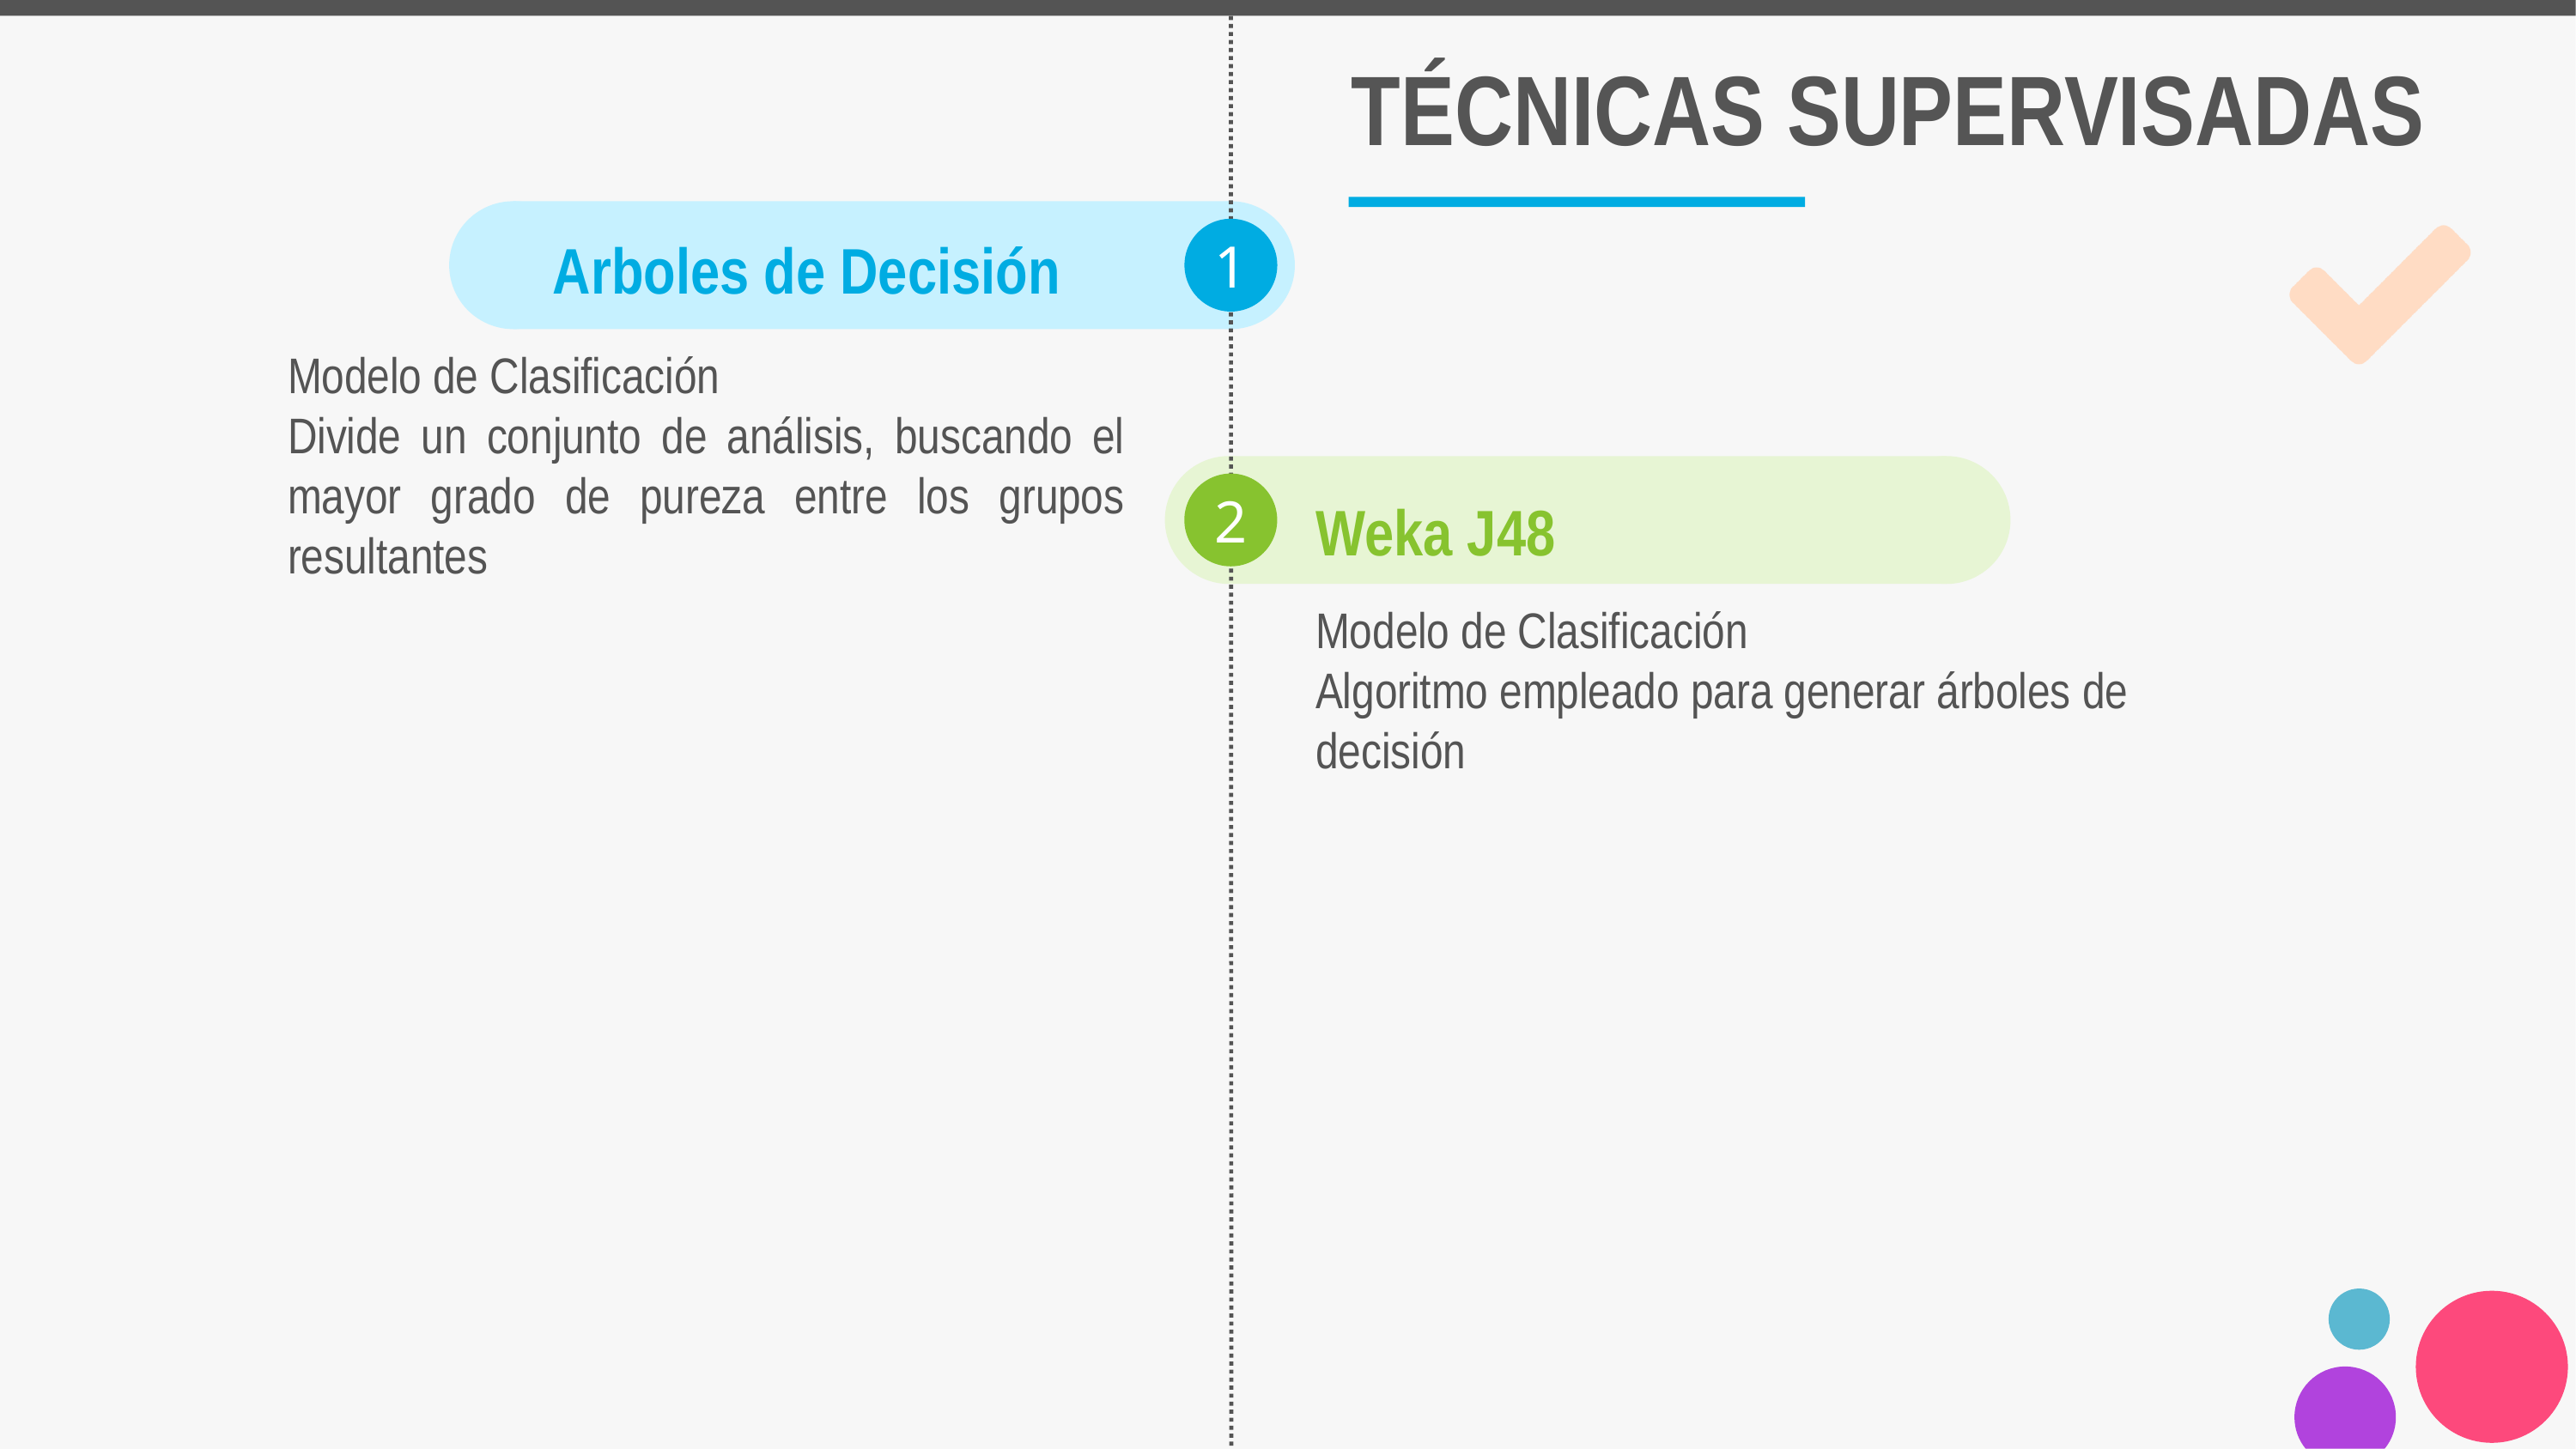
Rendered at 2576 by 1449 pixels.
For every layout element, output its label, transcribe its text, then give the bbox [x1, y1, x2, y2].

list Arboles de Decisión [530, 209, 1149, 312]
list Modelo de Clasificación Algoritmo empleado para generar árboles de decisión [1292, 586, 2177, 779]
picture [2224, 190, 2535, 400]
list Modelo de Clasificación Divide un conjunto de análisis, buscando el mayor grado de pureza entre los grupos resultantes [264, 331, 1148, 524]
title TÉCNICAS SUPERVISADAS [1328, 21, 2454, 191]
list Weka J48 [1292, 471, 1947, 573]
